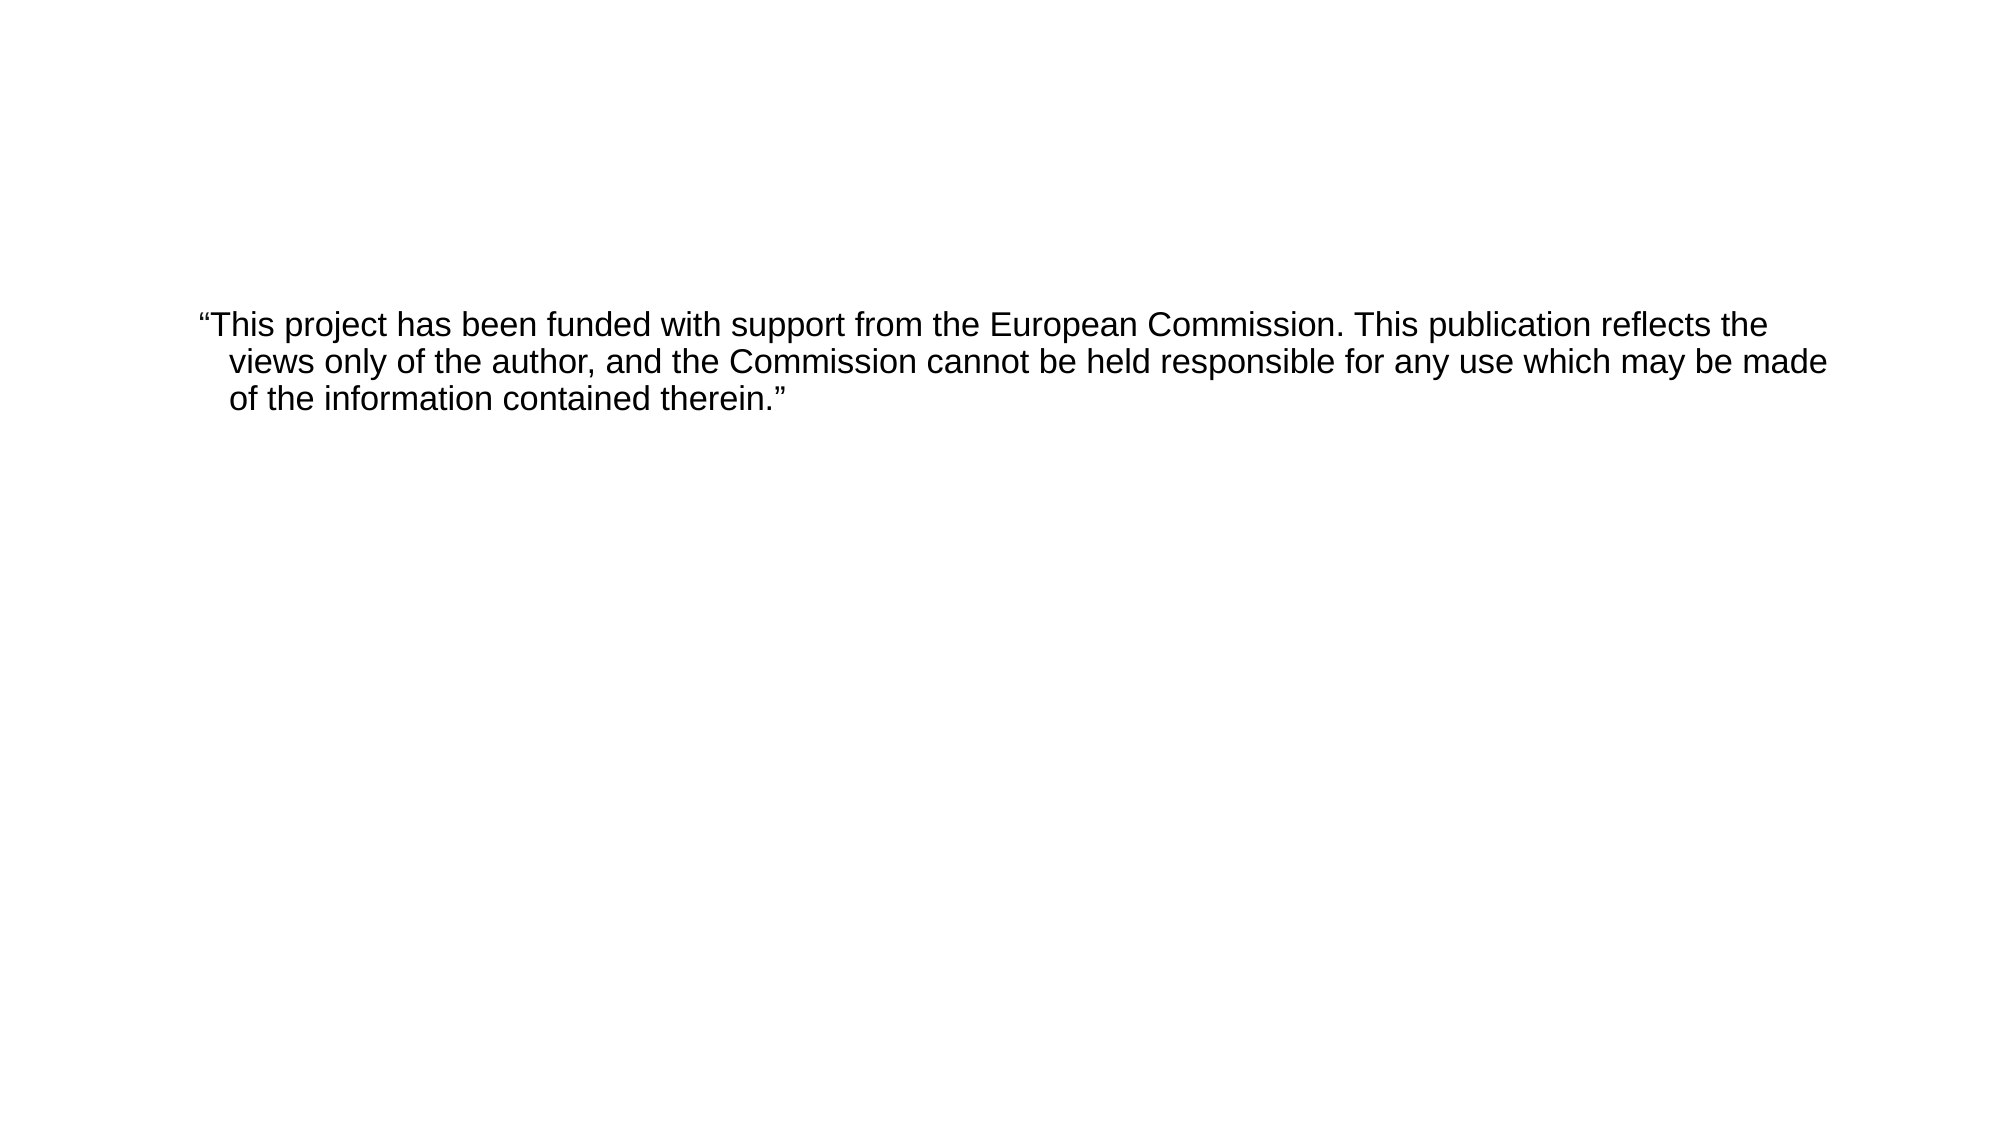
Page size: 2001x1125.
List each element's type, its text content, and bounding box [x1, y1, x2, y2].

list “This project has been funded with support from the European Commission. This publication reflects the views only of the author, and the Commission cannot be held responsible for any use which may be made of the information contained therein.” [183, 299, 1863, 426]
